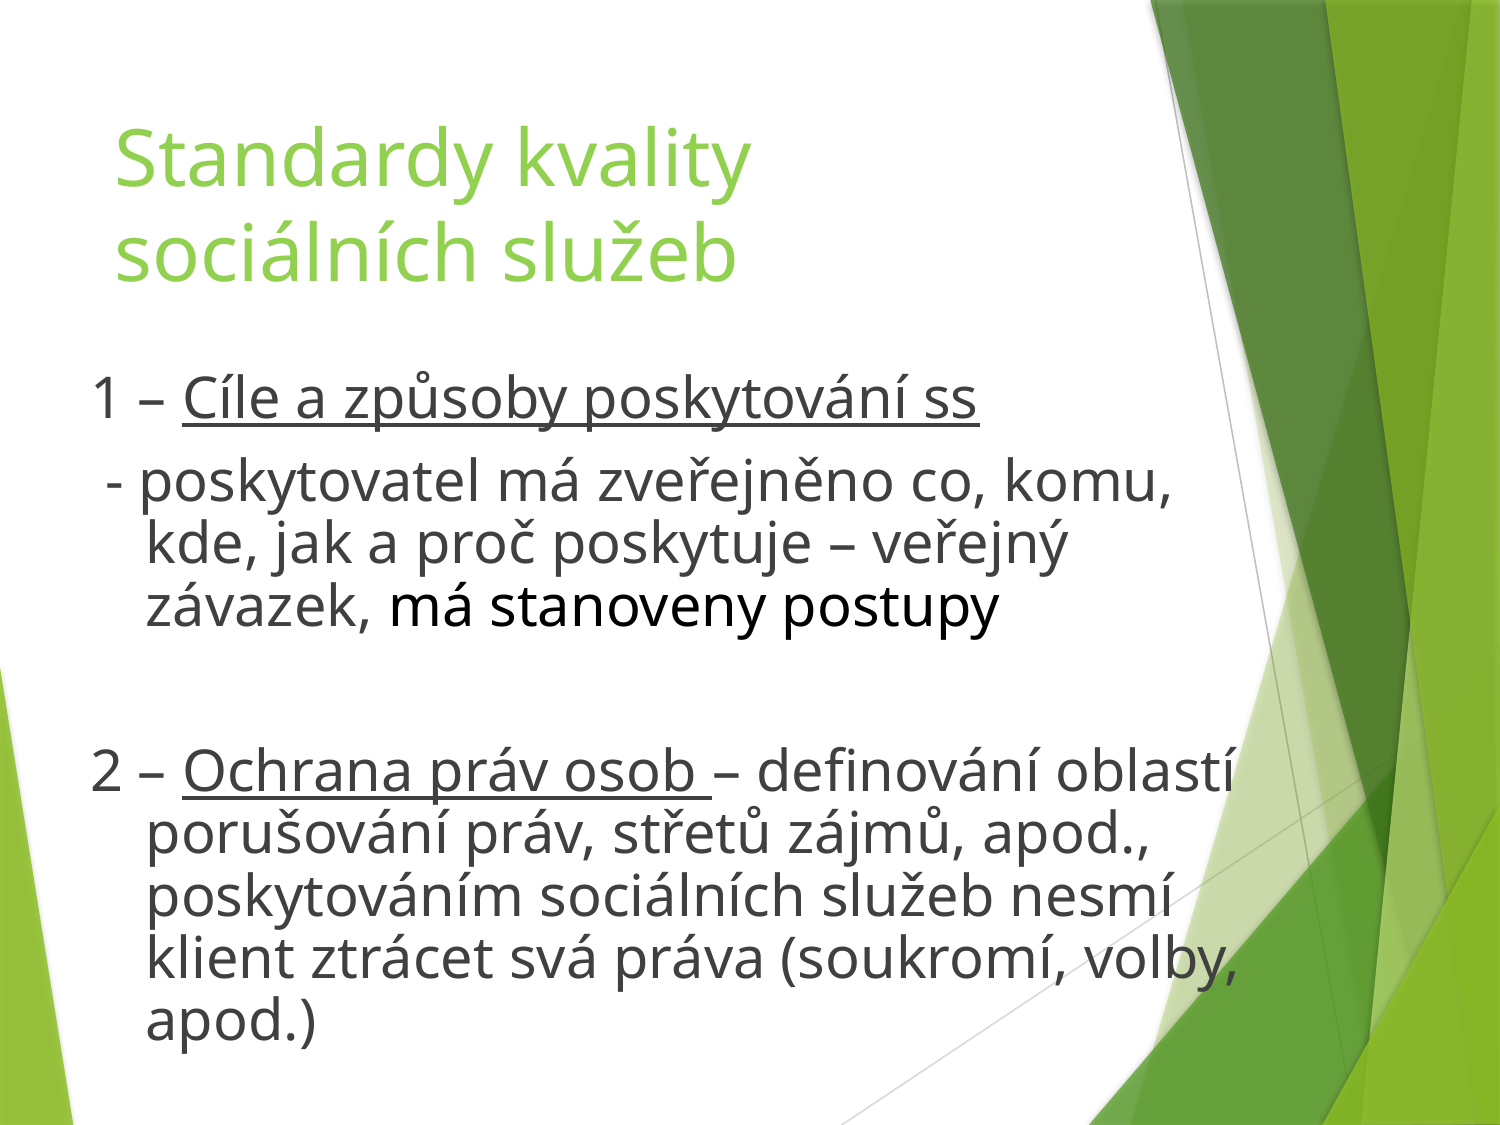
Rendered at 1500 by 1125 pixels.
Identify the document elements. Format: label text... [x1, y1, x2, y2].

list 1 – Cíle a způsoby poskytování ss - poskytovatel má zveřejněno co, komu, kde, jak a proč poskytuje – veřejný závazek, má stanoveny postupy 2 – Ochrana práv osob – definování oblastí porušování práv, střetů zájmů, apod., poskytováním sociálních služeb nesmí klient ztrácet svá práva (soukromí, volby, apod.) [75, 361, 1300, 1062]
title Standardy kvality sociálních služeb [99, 99, 1142, 317]
